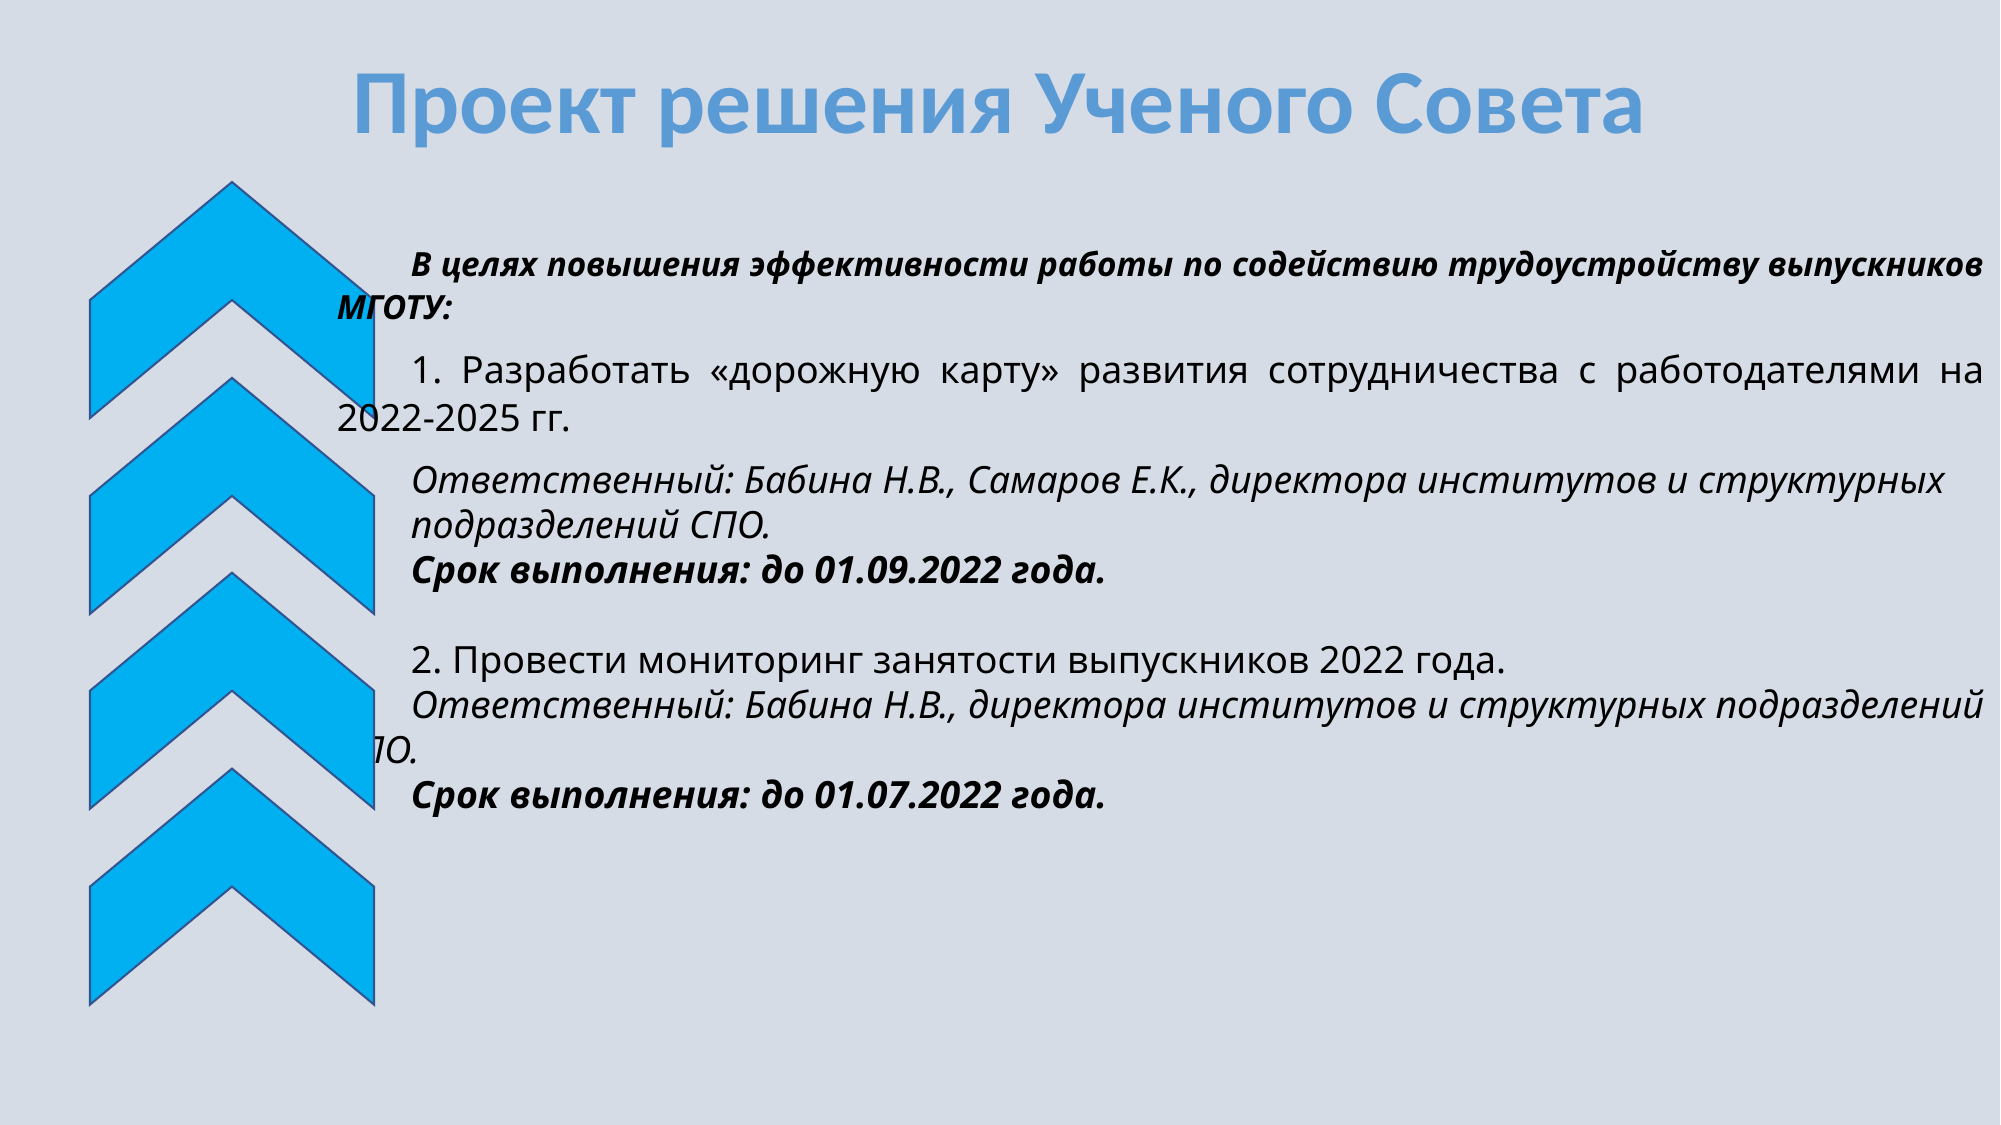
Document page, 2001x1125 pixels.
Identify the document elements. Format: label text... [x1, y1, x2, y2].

text_box [88, 767, 376, 1007]
title Проект решения Ученого Совета [22, 38, 1978, 169]
text_box [88, 376, 322, 617]
text_box [88, 180, 322, 421]
text_box В целях повышения эффективности работы по содействию трудоустройству выпускников МГОТУ: 1. Разработать «дорожную карту» развития сотрудничества с работодателями на 2022-2025 гг. Ответственный: Бабина Н.В., Самаров Е.К., директора институтов и структурных подразделений СПО. Срок выполнения: до 01.09.2022 года. 2. Провести мониторинг занятости выпускников 2022 года. Ответственный: Бабина Н.В., директора институтов и структурных подразделений СПО. Срок выполнения: до 01.07.2022 года. [322, 168, 2000, 868]
text_box [88, 571, 376, 811]
